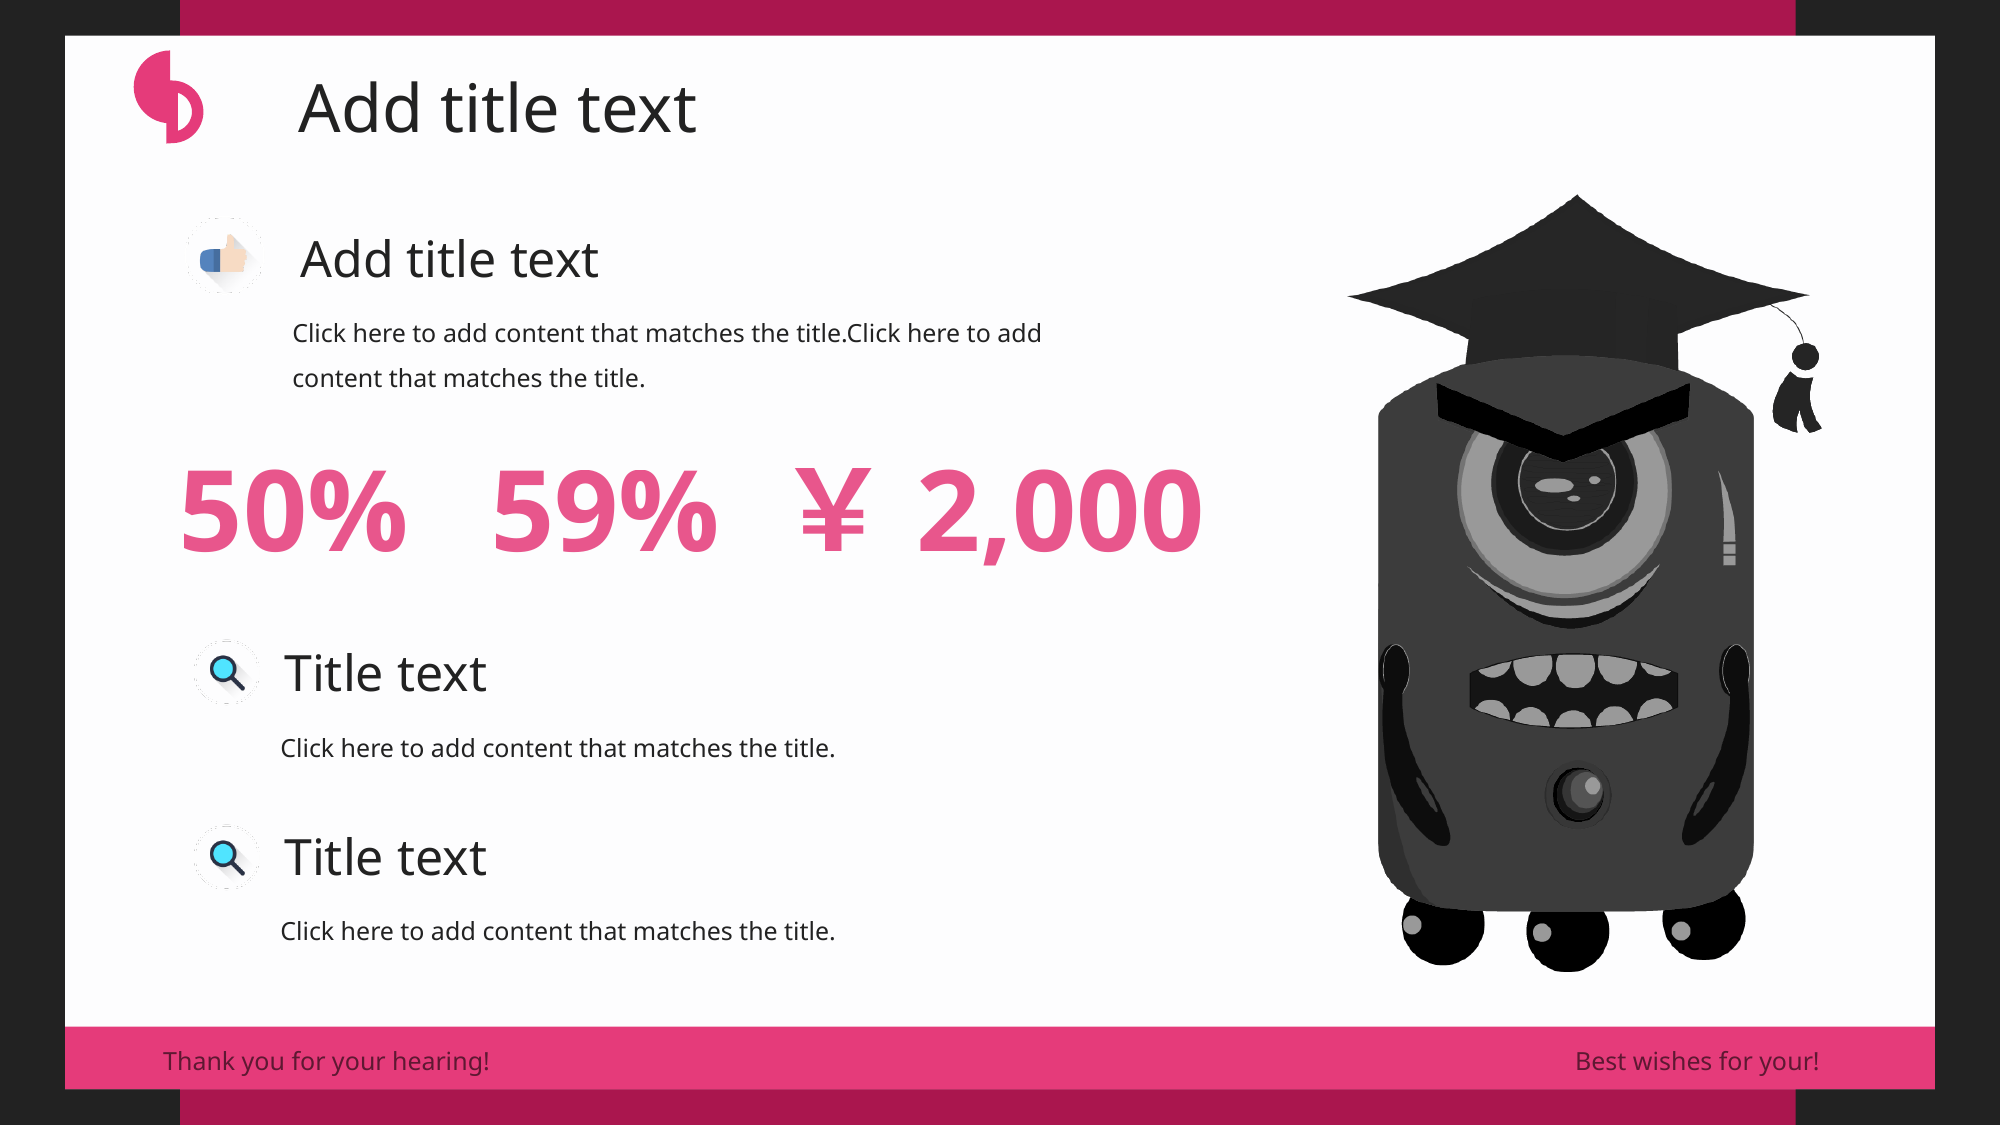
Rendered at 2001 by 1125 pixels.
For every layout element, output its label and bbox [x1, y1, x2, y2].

text_box [154, 177, 1144, 397]
text_box [177, 431, 1181, 584]
text_box [167, 793, 1132, 949]
text_box [167, 608, 1132, 766]
text_box [133, 50, 802, 159]
picture [1347, 194, 1822, 972]
